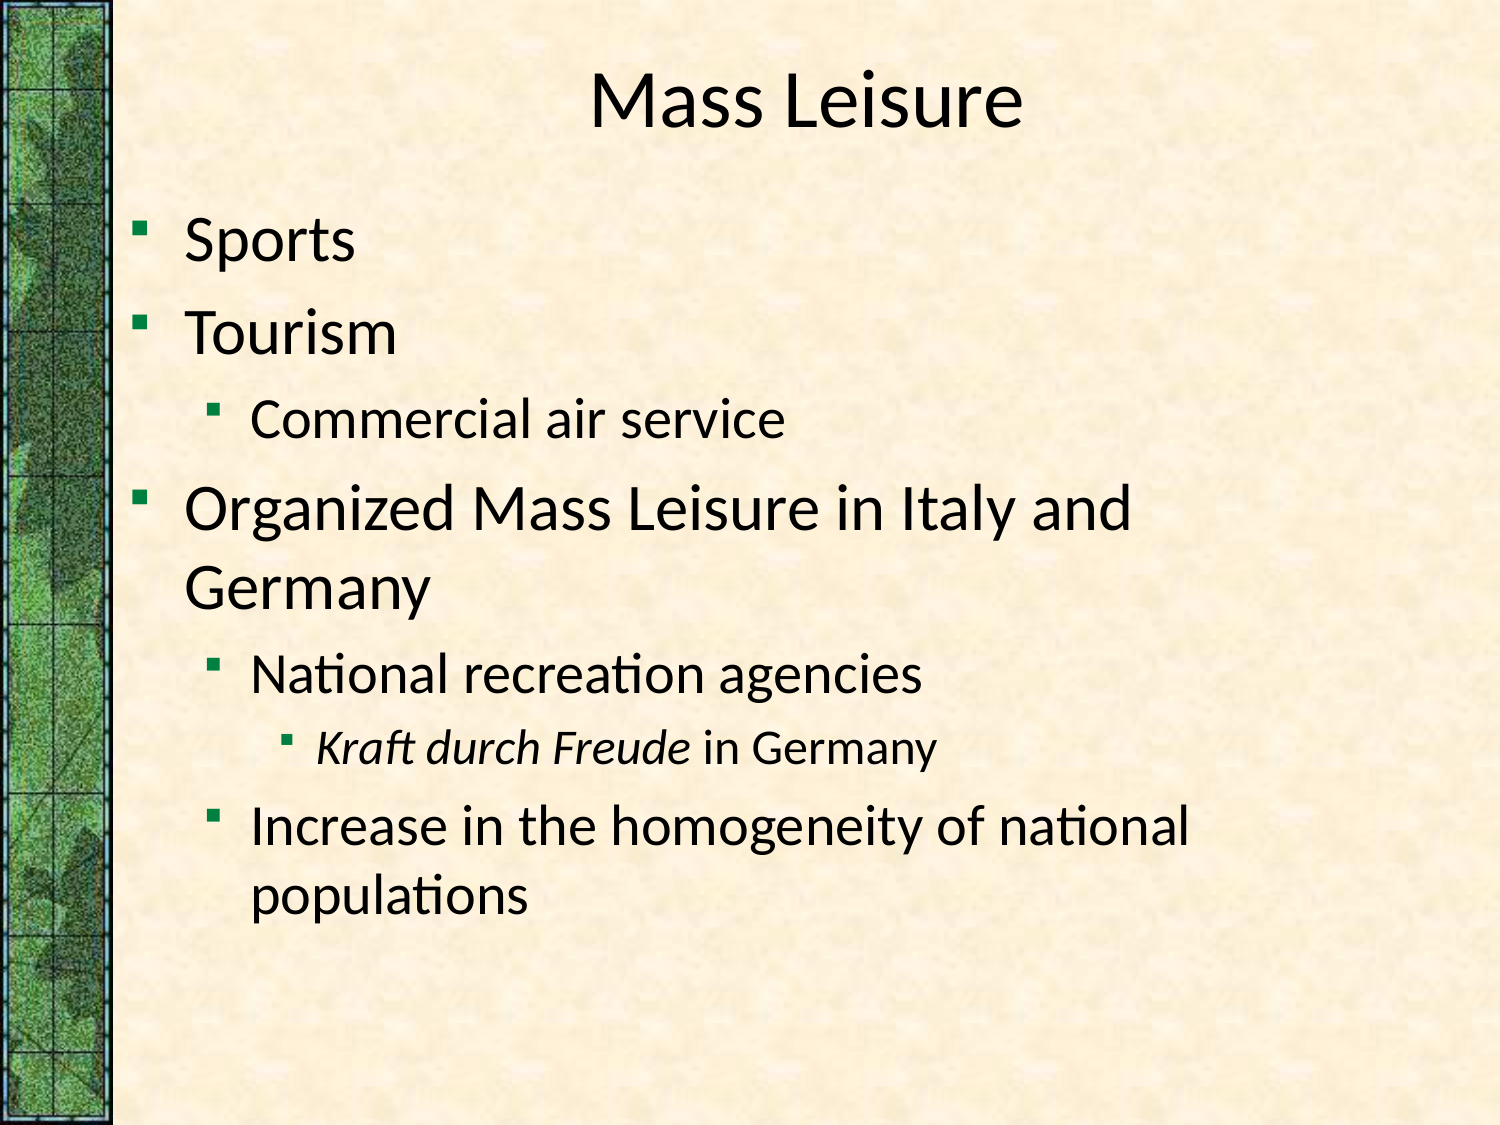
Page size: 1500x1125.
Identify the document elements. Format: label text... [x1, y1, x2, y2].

title Mass Leisure [113, 0, 1500, 188]
picture [0, 0, 1500, 1125]
list Sports Tourism Commercial air service Organized Mass Leisure in Italy and Germany National recreation agencies Kraft durch Freude in Germany Increase in the homogeneity of national populations [113, 187, 1388, 863]
